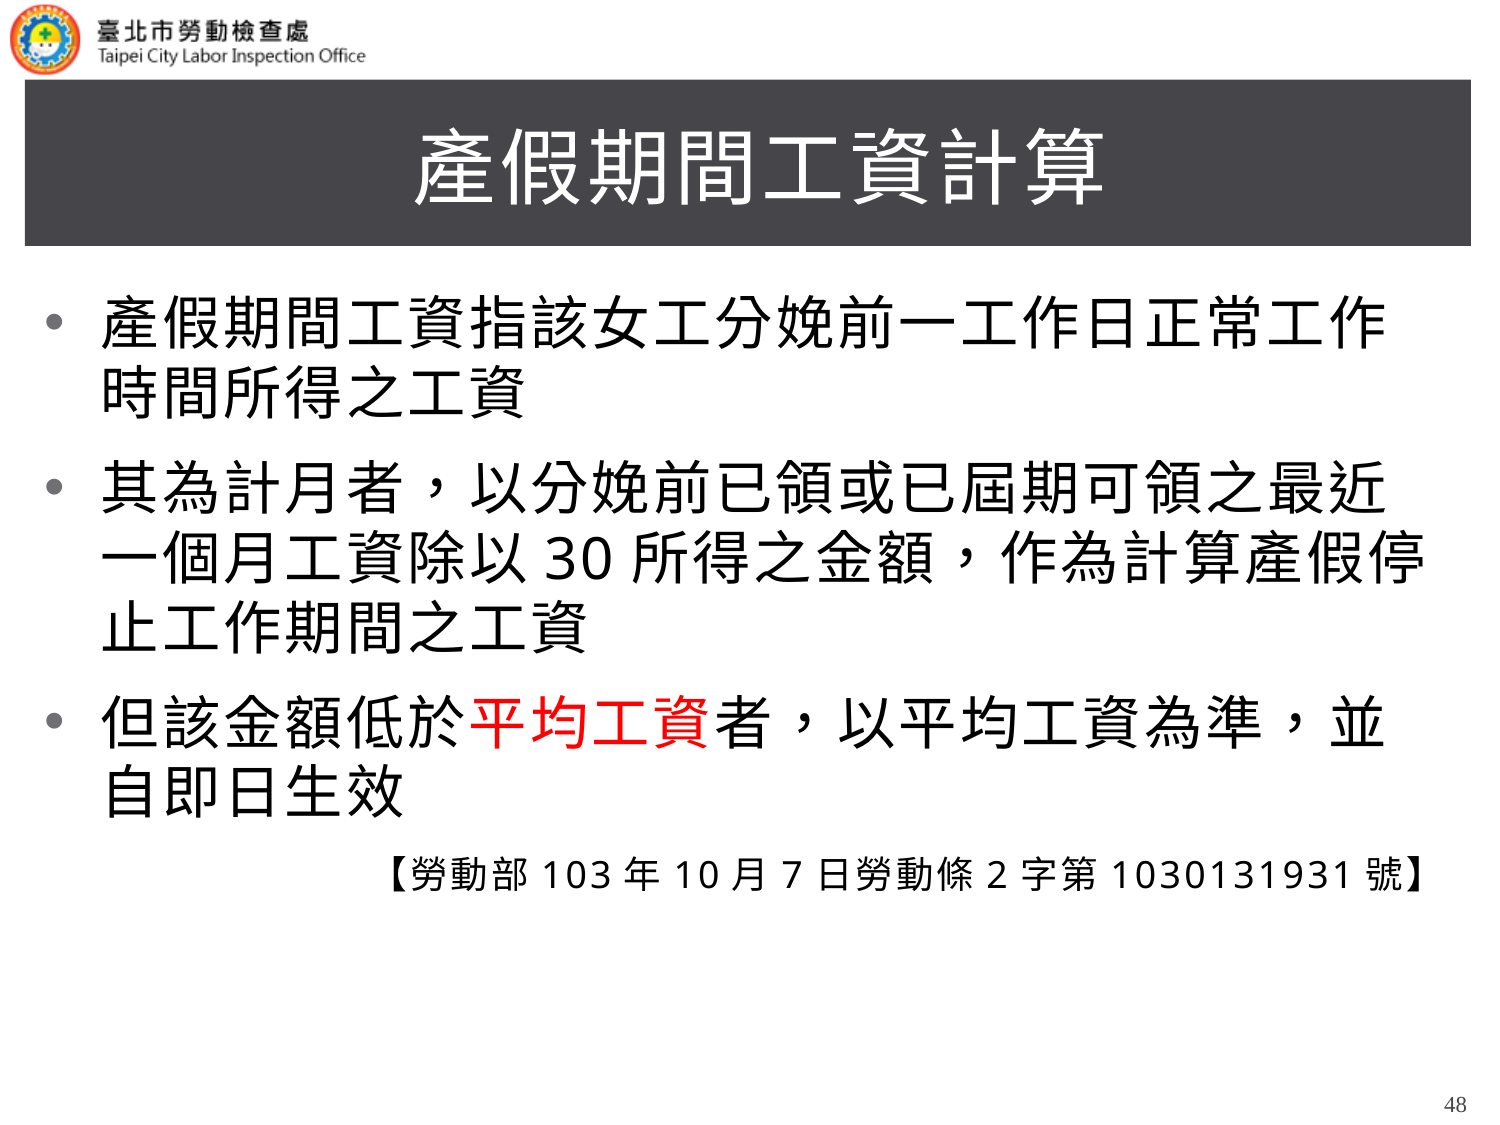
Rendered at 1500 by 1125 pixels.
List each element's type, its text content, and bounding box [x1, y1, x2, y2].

picture [4, 3, 377, 80]
slide_number 48 [1410, 1081, 1500, 1125]
list 產假期間工資指該女工分娩前一工作日正常工作時間所得之工資 其為計月者，以分娩前已領或已屆期可領之最近一個月工資除以30所得之金額，作為計算產假停止工作期間之工資 但該金額低於平均工資者，以平均工資為準，並自即日生效 【勞動部103年10月7日勞動條2字第1030131931號】 [29, 278, 1459, 1047]
title 產假期間工資計算 [84, 92, 1435, 239]
